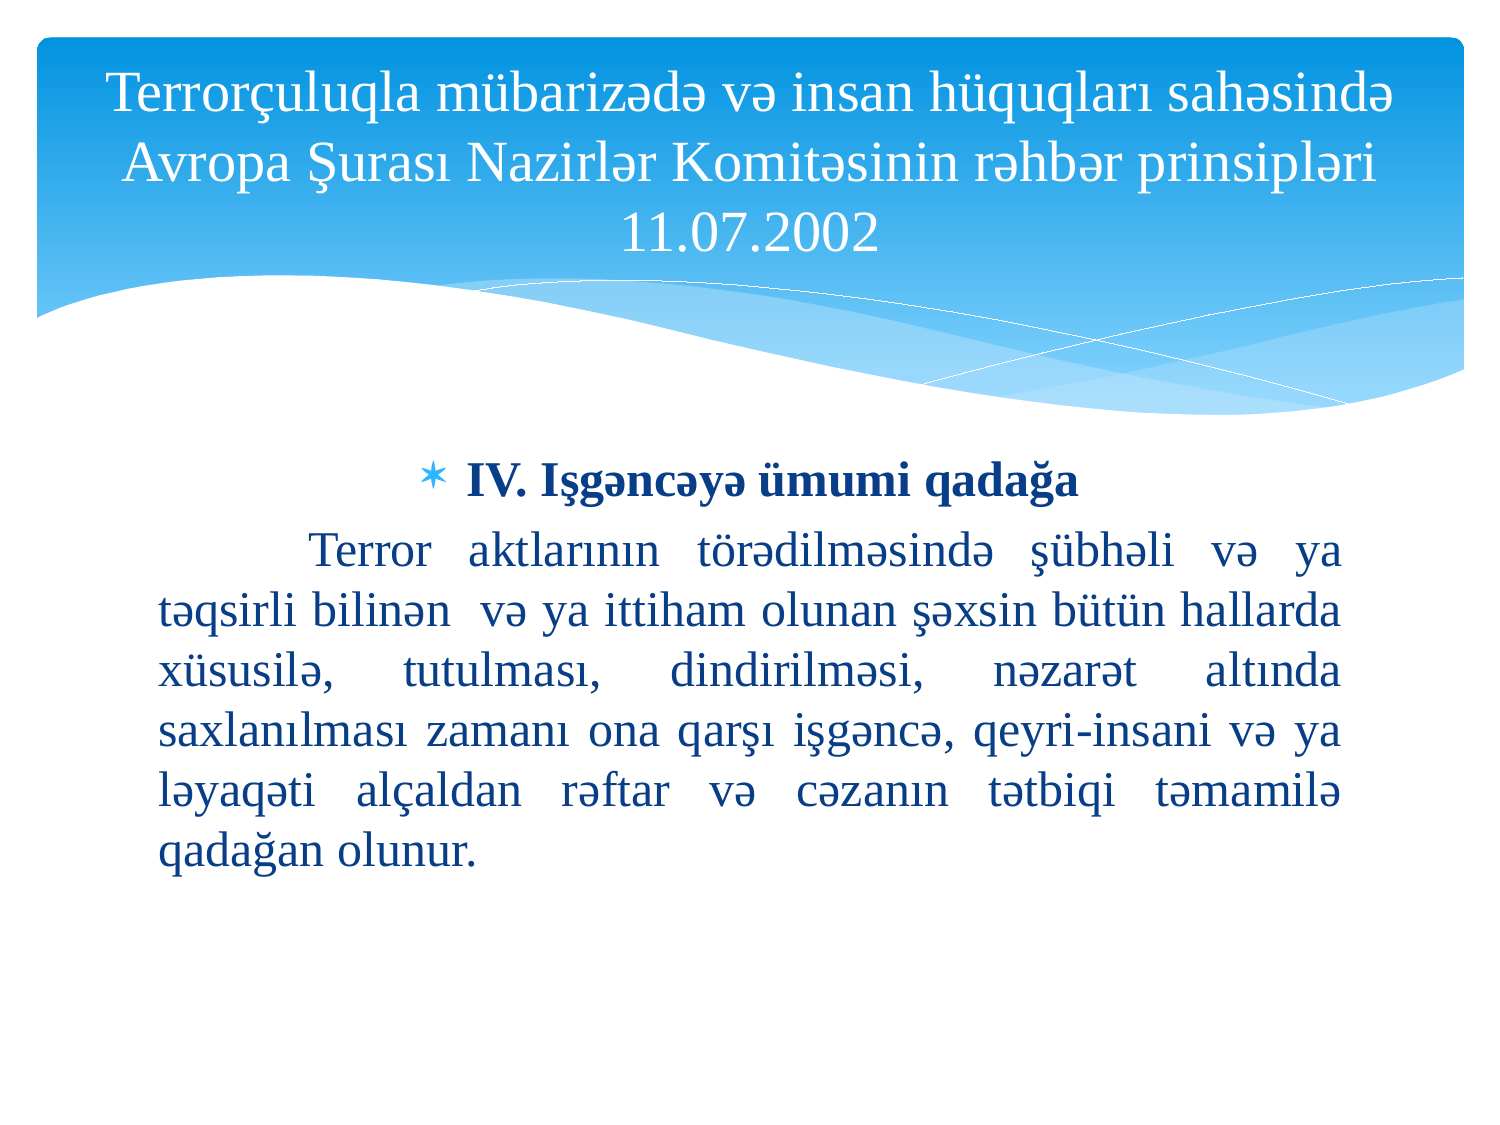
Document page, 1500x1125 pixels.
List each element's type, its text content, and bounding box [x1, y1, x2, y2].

title Terrorçuluqla mübarizədə və insan hüquqları sahəsində Avropa Şurası Nazirlər Komitəsinin rəhbər prinsipləri 11.07.2002 [75, 55, 1425, 261]
list IV. Işgəncəyə ümumi qadağa Terror aktlarının törədilməsində şübhəli və ya təqsirli bilinən və ya ittiham olunan şəxsin bütün hallarda xüsusilə, tutulması, dindirilməsi, nəzarət altında saxlanılması zamanı ona qarşı işgəncə, qeyri-insani və ya ləyaqəti alçaldan rəftar və cəzanın tətbiqi təmamilə qadağan olunur. [143, 438, 1359, 1005]
